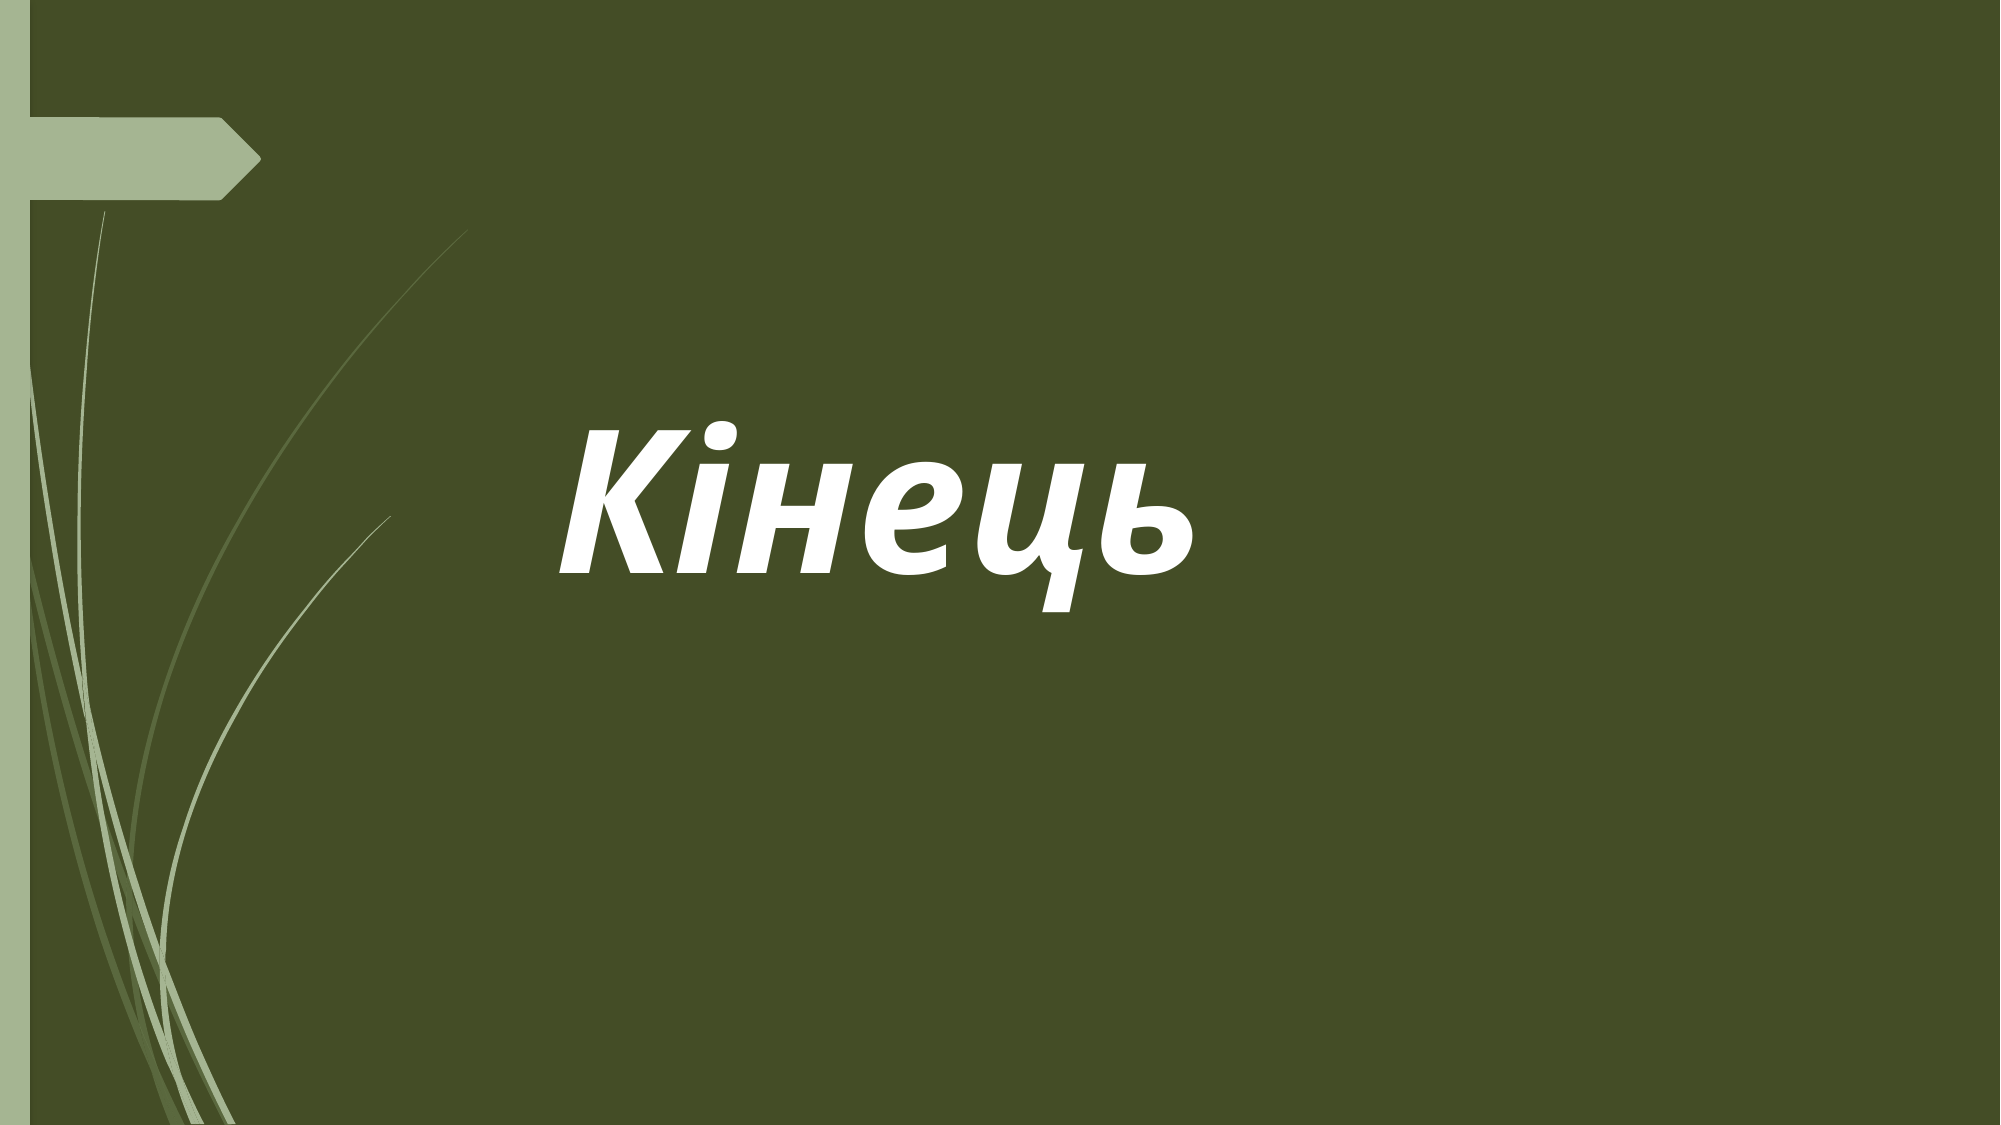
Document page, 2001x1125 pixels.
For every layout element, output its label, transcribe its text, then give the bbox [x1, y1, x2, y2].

text_box Кінець [539, 365, 1704, 621]
